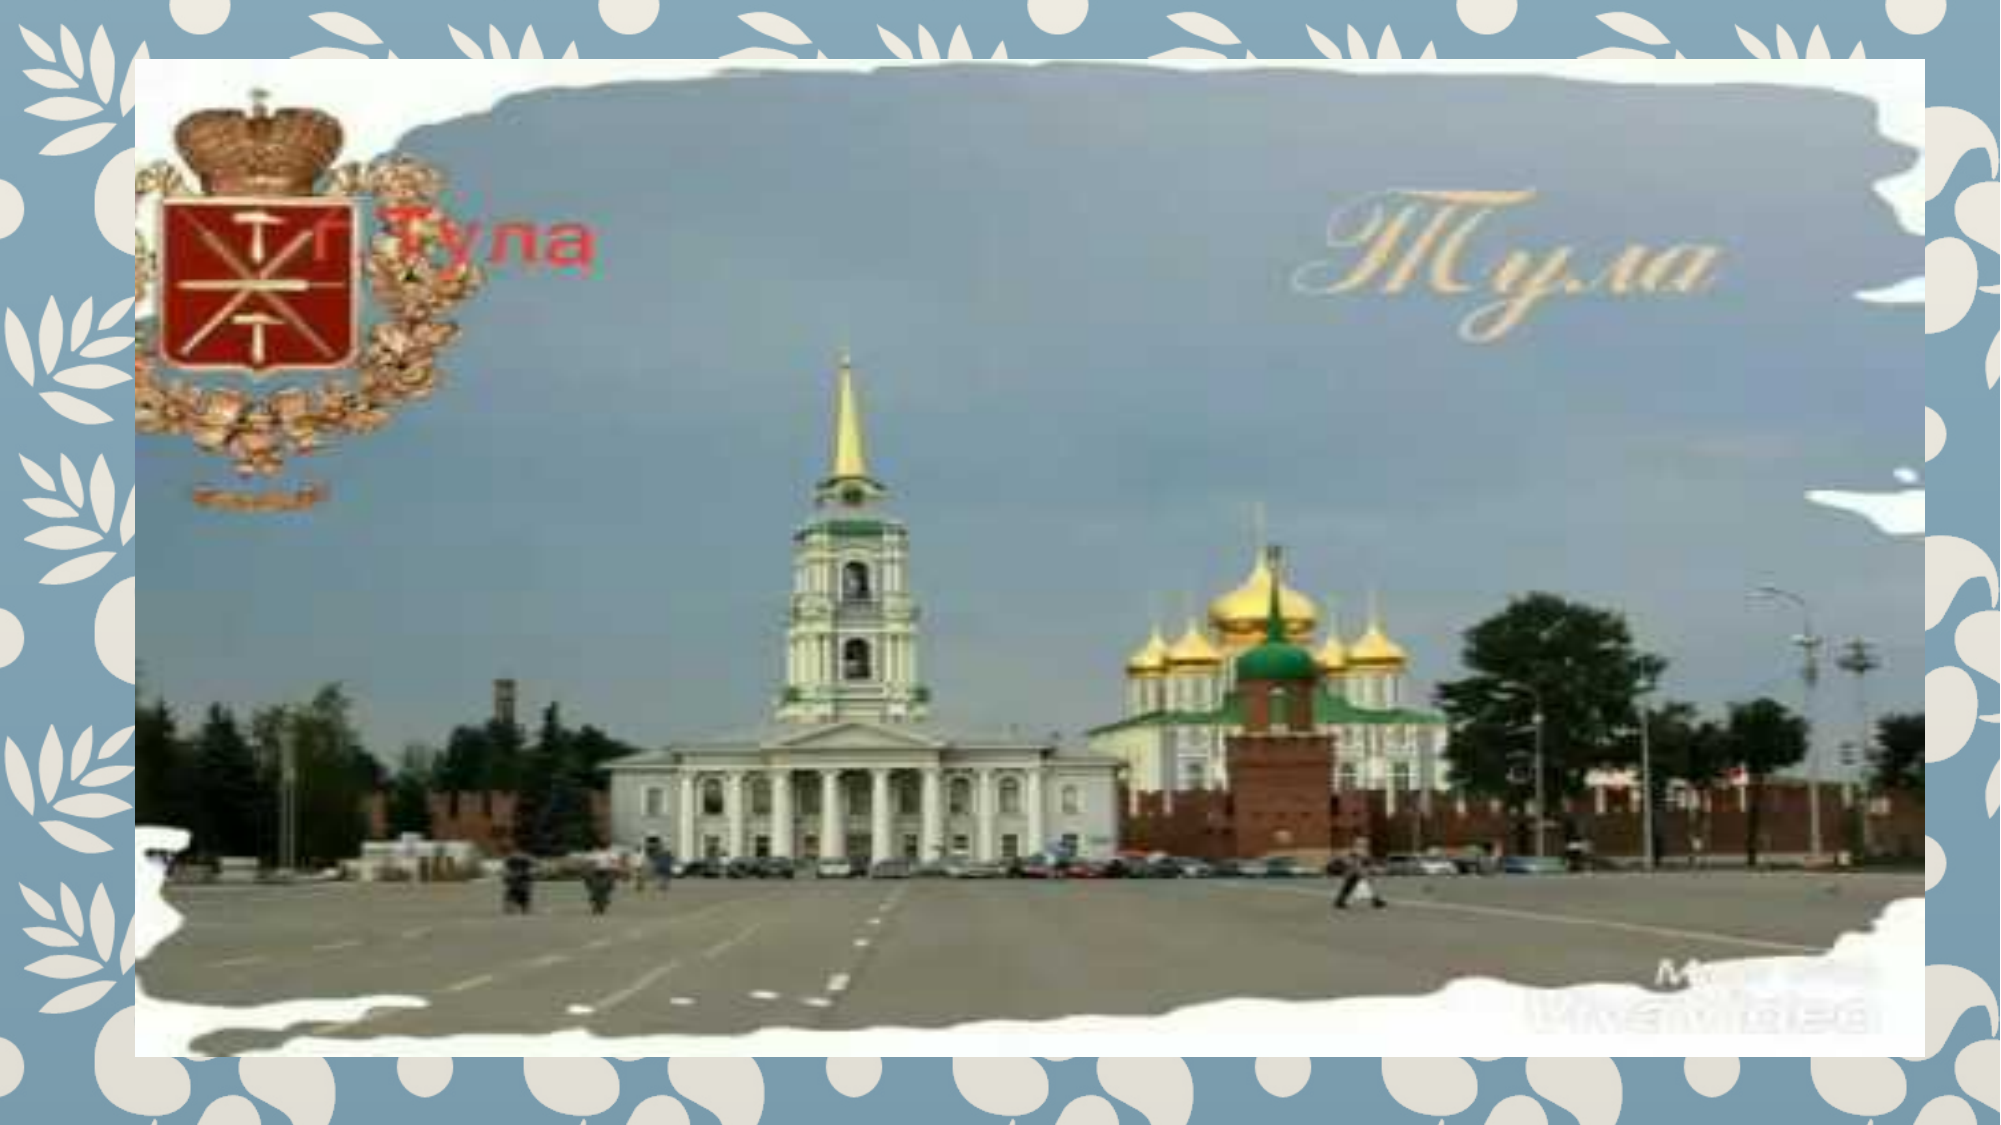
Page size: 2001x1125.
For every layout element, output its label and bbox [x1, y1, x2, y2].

picture [134, 59, 1925, 1057]
